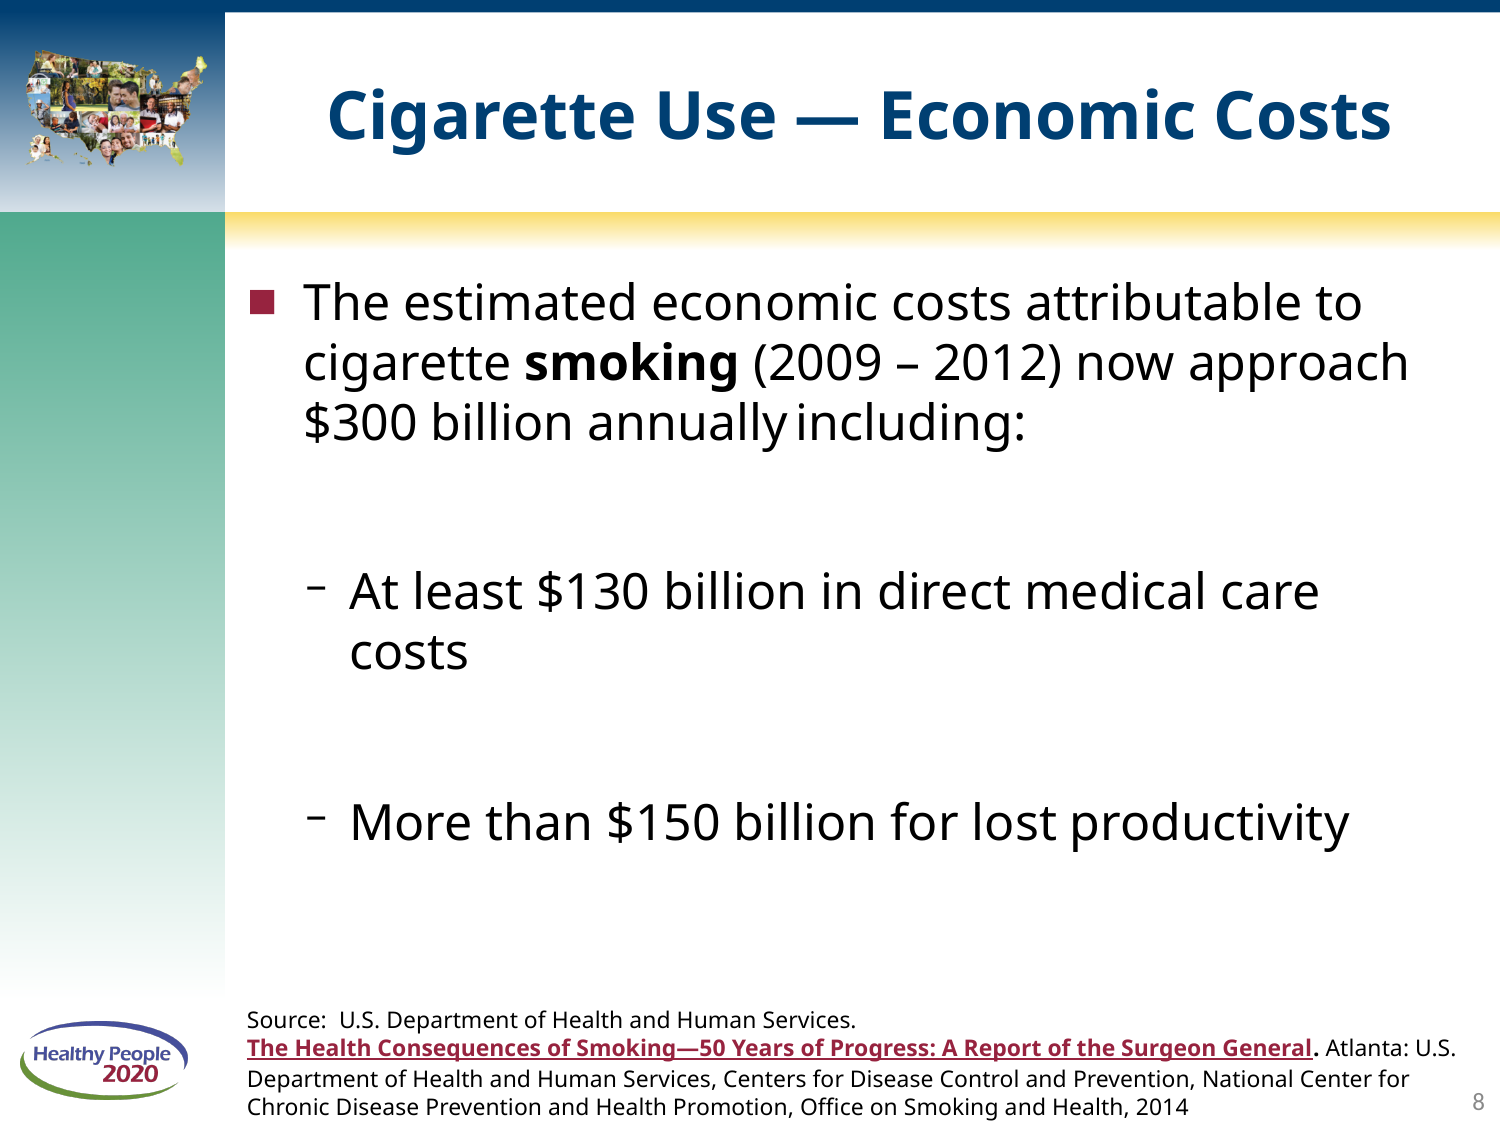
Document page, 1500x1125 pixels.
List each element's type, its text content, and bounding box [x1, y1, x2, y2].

picture [24, 50, 208, 169]
picture [20, 1021, 188, 1100]
text_box Source: U.S. Department of Health and Human Services. The Health Consequences of Smoking—50 Years of Progress: A Report of the Surgeon General. Atlanta: U.S. Department of Health and Human Services, Centers for Disease Control and Prevention, National Center for Chronic Disease Prevention and Health Promotion, Office on Smoking and Health, 2014 [232, 998, 1500, 1125]
text_box The estimated economic costs attributable to cigarette smoking (2009 – 2012) now approach $300 billion annually including: At least $130 billion in direct medical care costs More than $150 billion for lost productivity [232, 262, 1469, 963]
title Cigarette Use — Economic Costs [231, 24, 1489, 201]
text_box 8 [1437, 1062, 1500, 1125]
